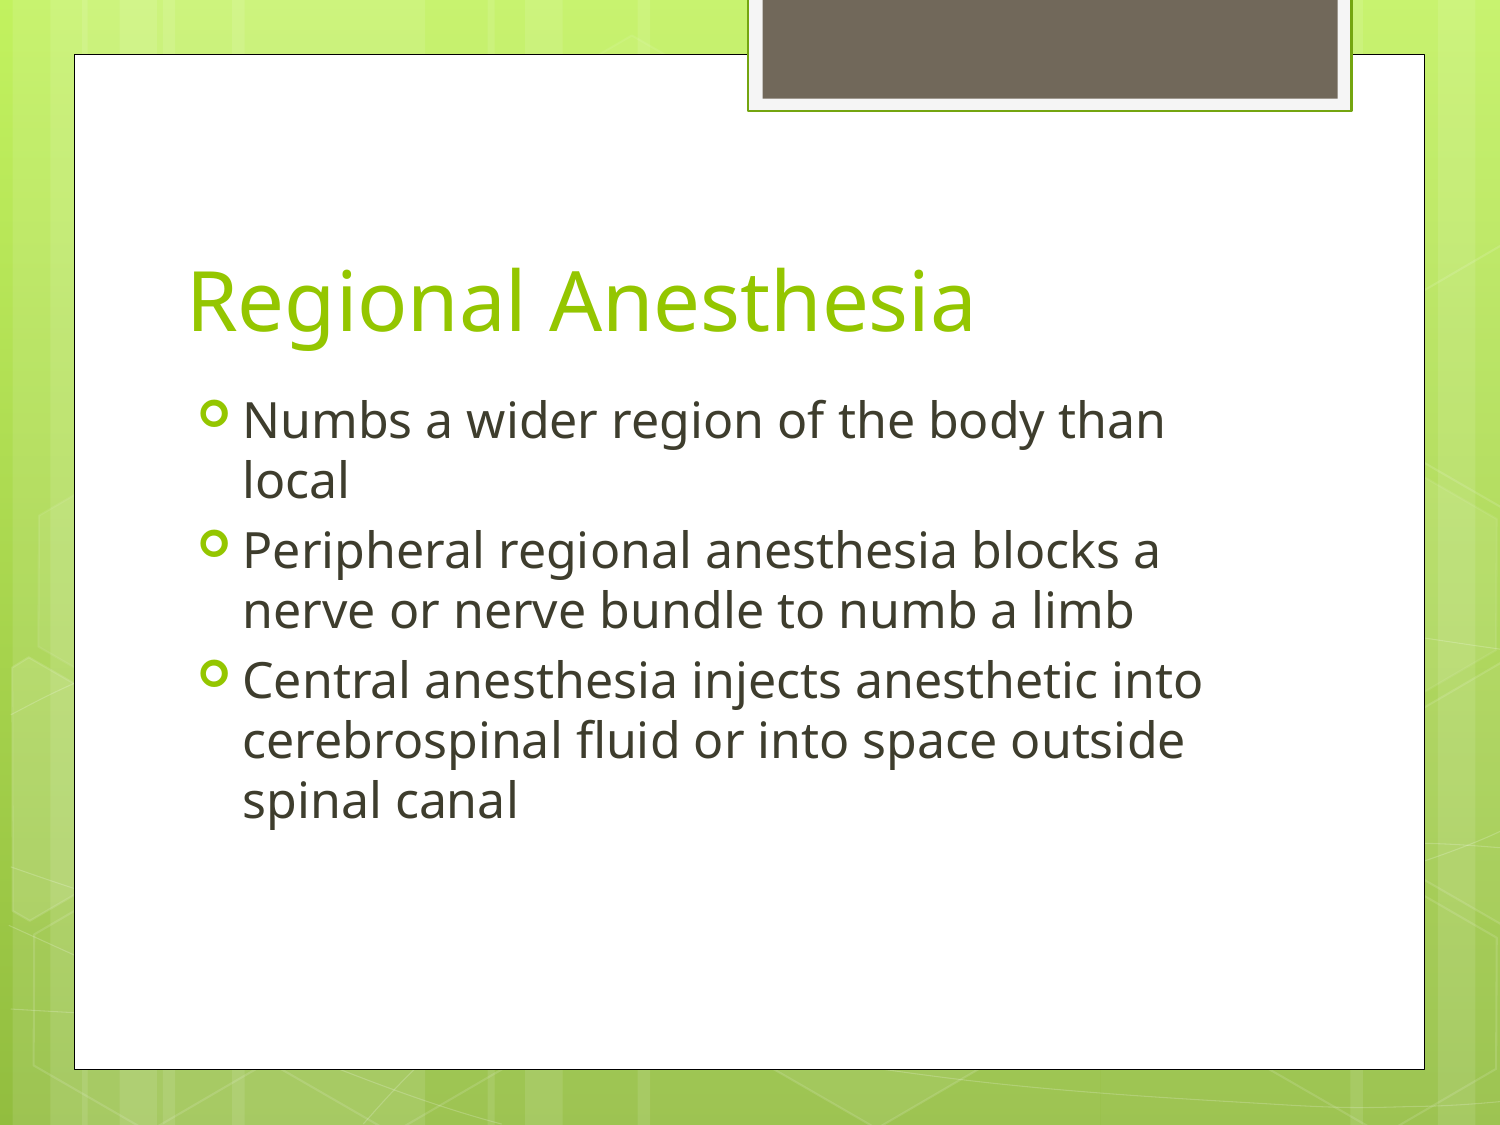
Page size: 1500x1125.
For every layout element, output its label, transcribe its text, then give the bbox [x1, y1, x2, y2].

title Regional Anesthesia [171, 168, 1324, 357]
list Numbs a wider region of the body than local Peripheral regional anesthesia blocks a nerve or nerve bundle to numb a limb Central anesthesia injects anesthetic into cerebrospinal fluid or into space outside spinal canal [171, 381, 1283, 957]
